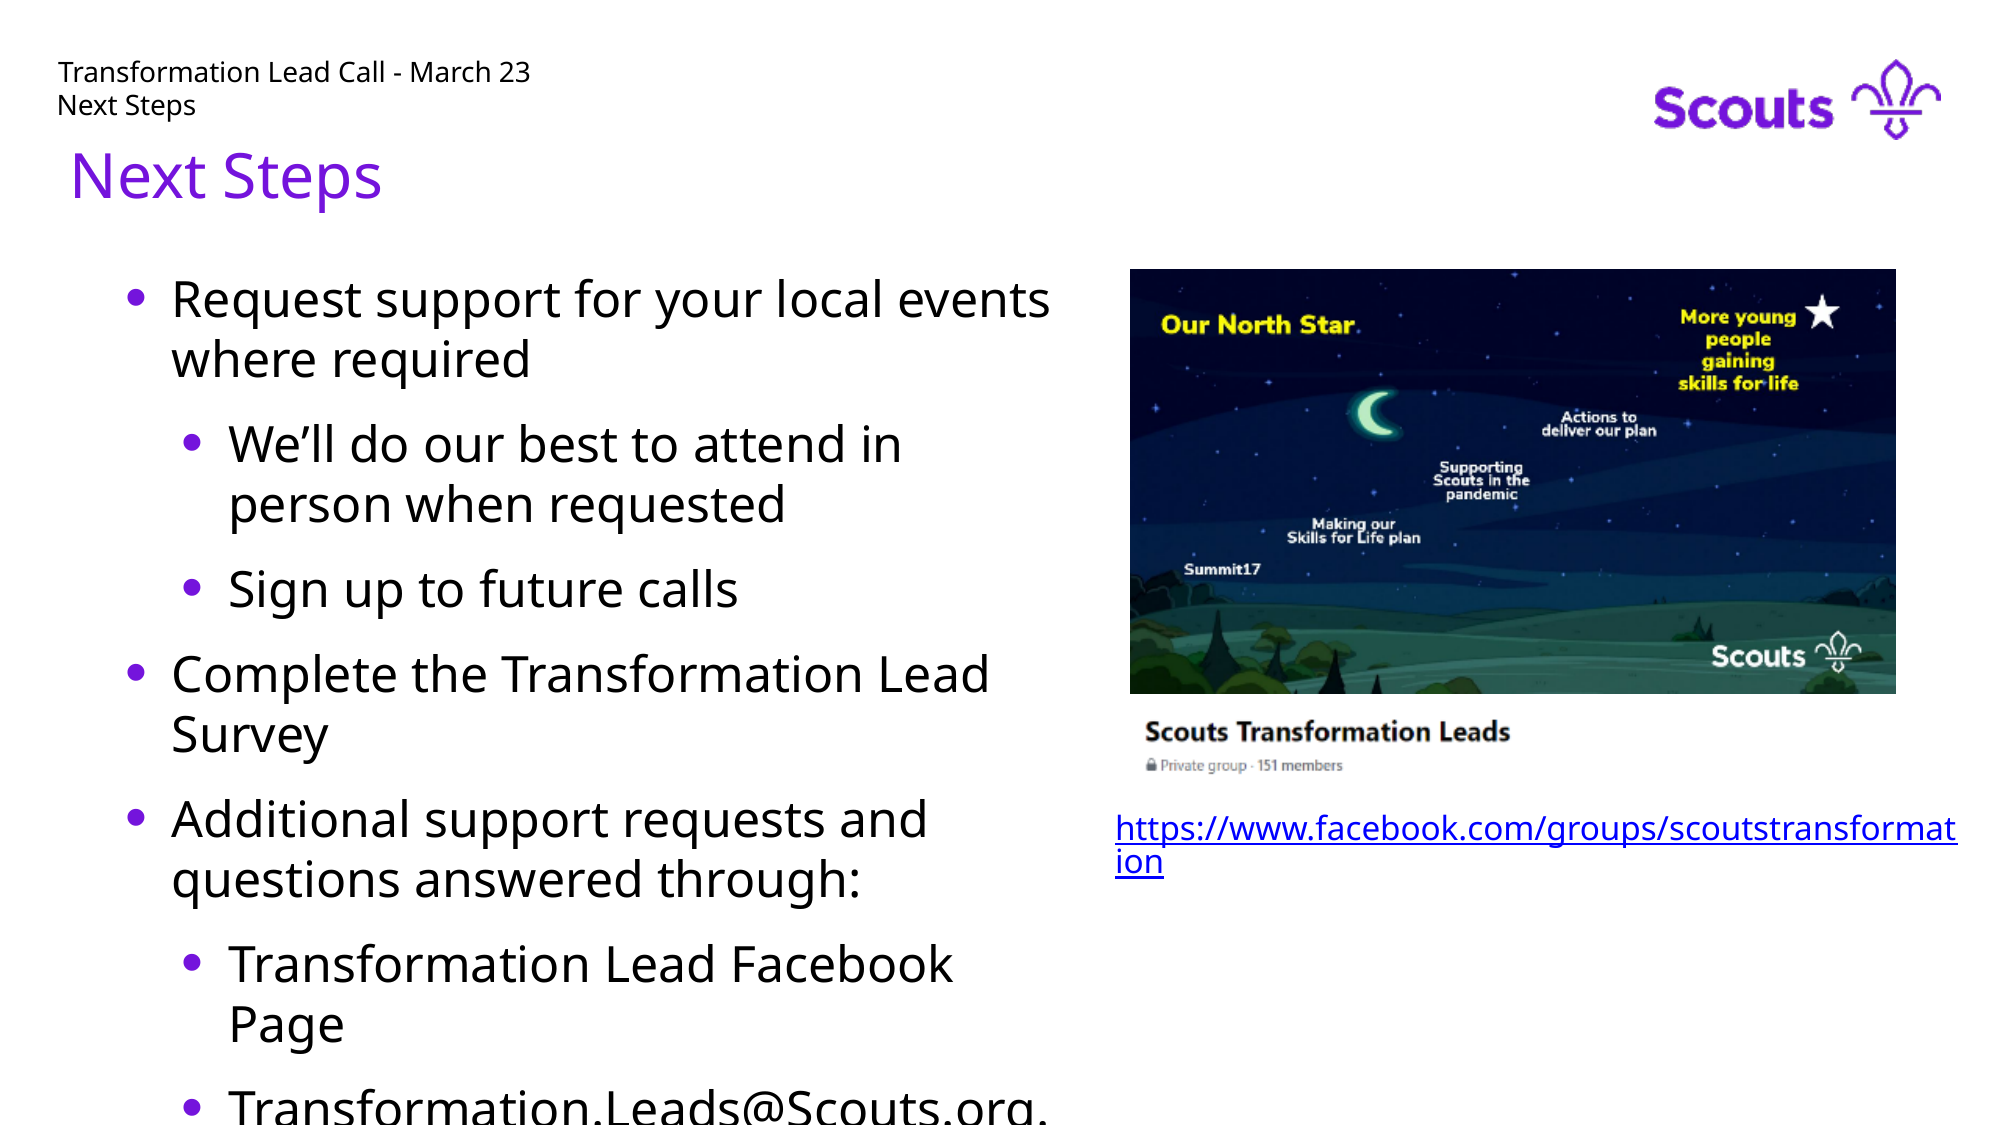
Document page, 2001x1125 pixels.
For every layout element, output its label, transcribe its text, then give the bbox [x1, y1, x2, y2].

picture [1654, 59, 1941, 140]
picture [1118, 269, 1957, 779]
text_box https://www.facebook.com/groups/scoutstransformation [1100, 799, 1975, 860]
text_box Transformation Lead Call - March 23 [56, 53, 1000, 88]
text_box Next Steps [69, 91, 1064, 212]
text_box Request support for your local events where required We’ll do our best to attend in person when requested Sign up to future calls Complete the Transformation Lead Survey Additional support requests and questions answered through: Transformation Lead Facebook Page Transformation.Leads@Scouts.org.uk [42, 261, 1092, 1125]
text_box Next Steps [56, 88, 1000, 122]
